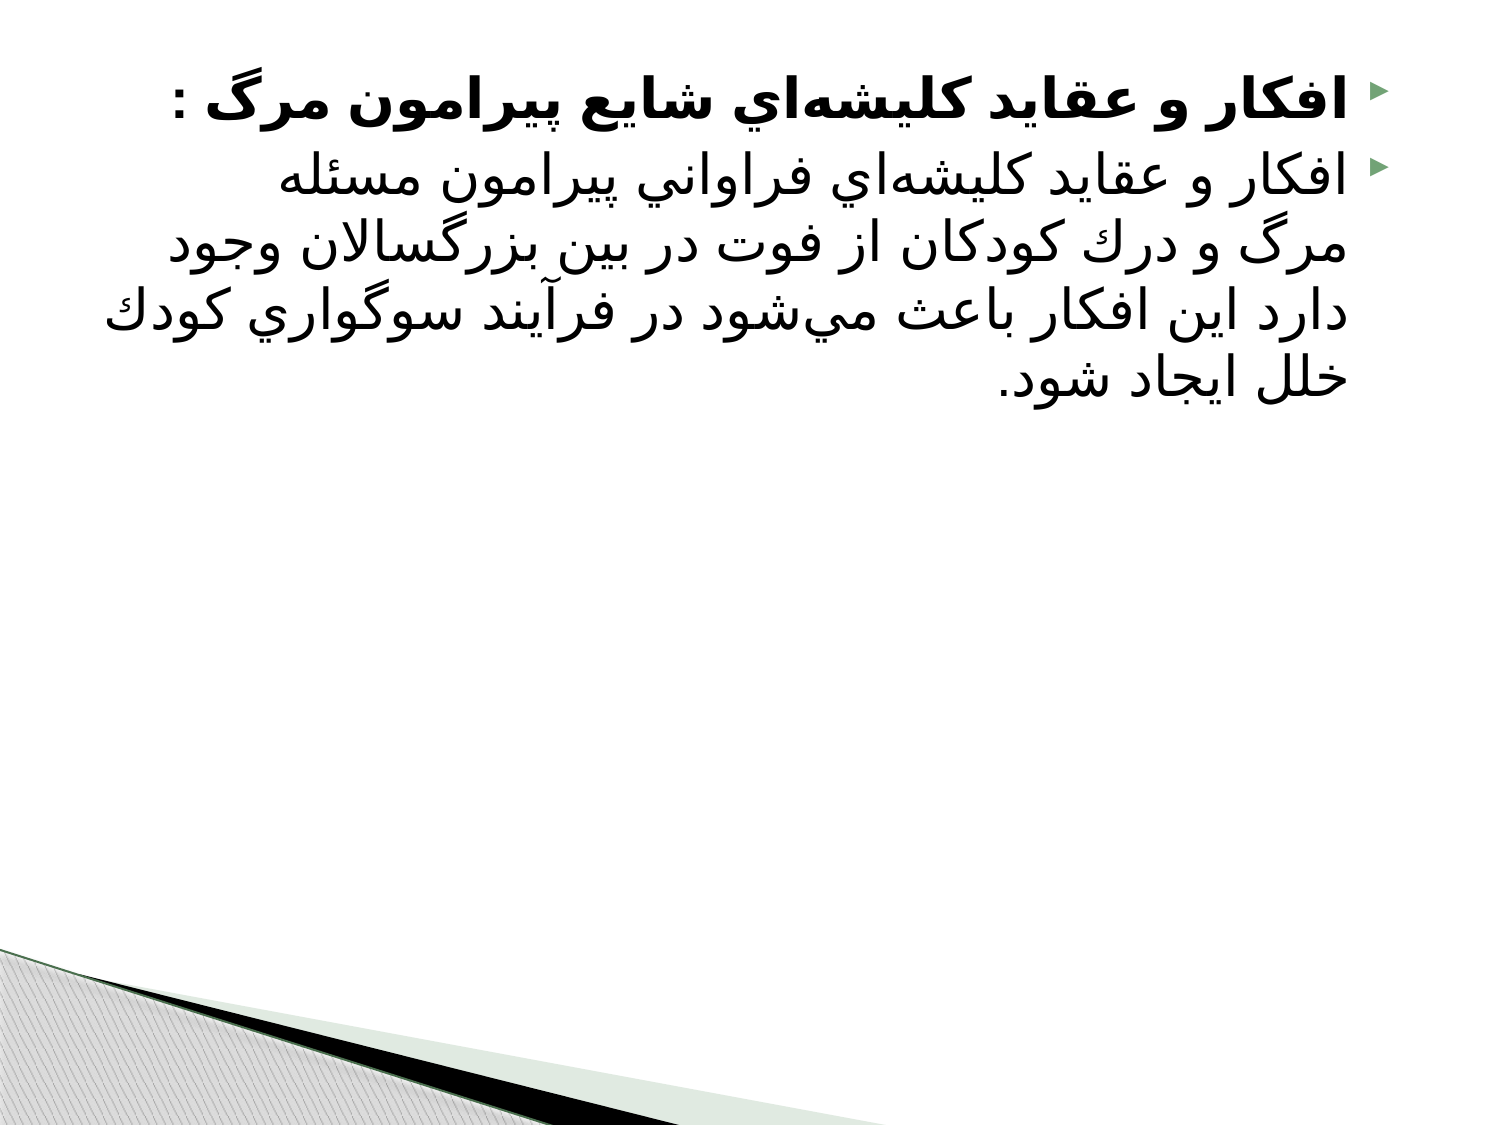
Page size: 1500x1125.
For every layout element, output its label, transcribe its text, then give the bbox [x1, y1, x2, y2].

list افكار و عقايد كليشه‌اي شايع پيرامون مرگ : افكار و عقايد كليشه‌اي فراواني پيرامون مسئله مرگ و درك كودكان از فوت در بين بزرگسالان وجود دارد اين افكار باعث مي‌شود در فرآيند سوگواري كودك خلل ايجاد شود. [75, 54, 1425, 986]
